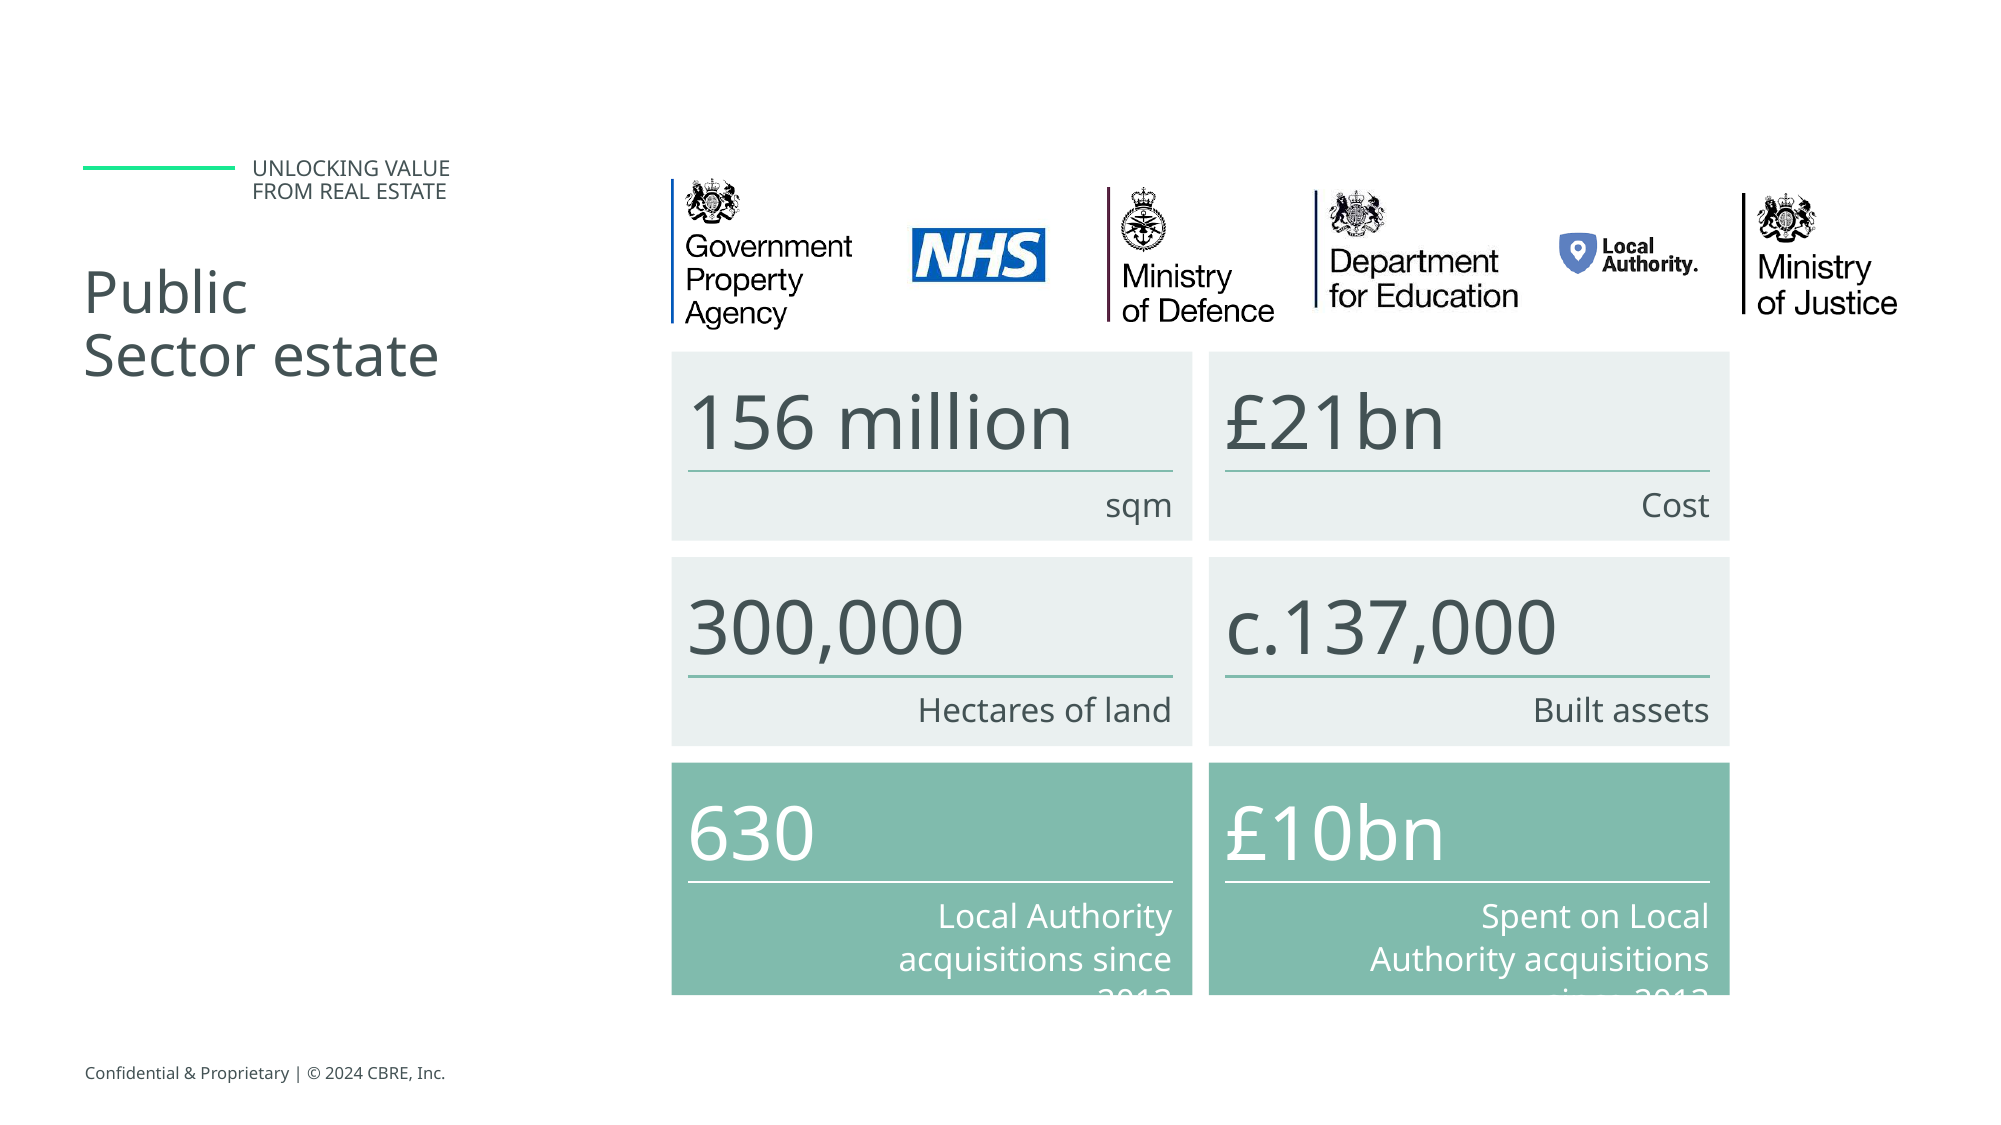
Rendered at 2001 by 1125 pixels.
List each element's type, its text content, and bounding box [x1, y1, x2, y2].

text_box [671, 351, 1730, 996]
list Unlocking Value FROM REAL ESTATE [252, 157, 571, 188]
title Public Sector estate [83, 262, 572, 481]
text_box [671, 170, 1898, 338]
